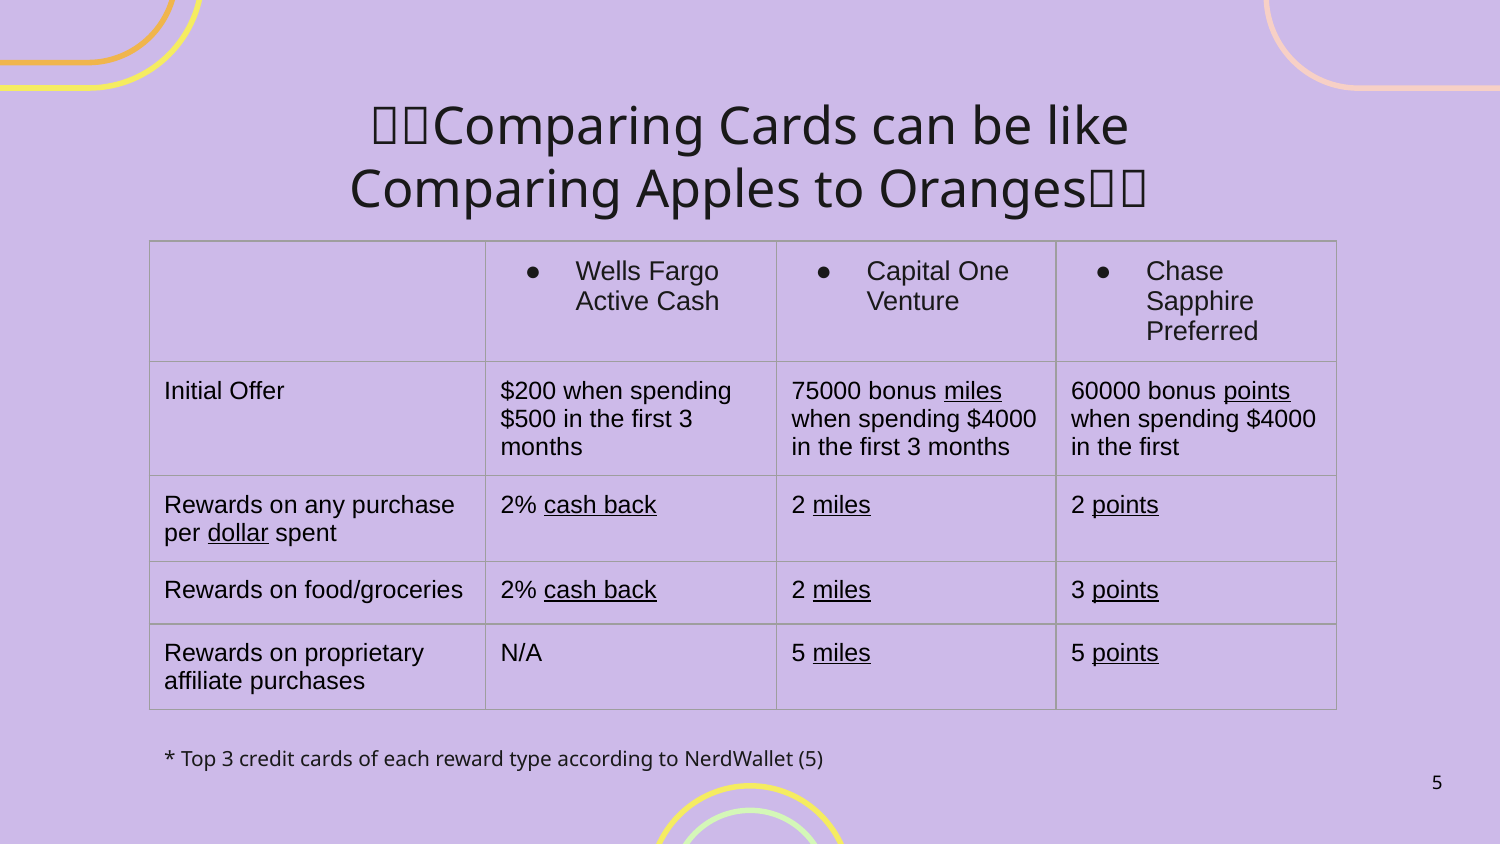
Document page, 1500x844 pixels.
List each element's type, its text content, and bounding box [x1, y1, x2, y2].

table_cell 5 miles [777, 625, 1055, 709]
table_cell 2 points [1057, 476, 1336, 561]
table_cell 60000 bonus points when spending $4000 in the first [1057, 362, 1336, 475]
table_cell 2 miles [777, 562, 1055, 623]
table_cell Initial Offer [150, 362, 485, 475]
table_cell $200 when spending $500 in the first 3 months [486, 362, 776, 475]
text_box 5 [1416, 756, 1500, 844]
title 🍎🍊Comparing Cards can be like Comparing Apples to Oranges🍎🍊 [222, 77, 1277, 172]
table_cell 3 points [1057, 562, 1336, 623]
table_header Capital One Venture [777, 242, 1055, 361]
table_cell Rewards on proprietary affiliate purchases [150, 625, 485, 709]
table_cell Rewards on any purchase per dollar spent [150, 476, 485, 561]
table_cell 75000 bonus miles when spending $4000 in the first 3 months [777, 362, 1055, 475]
table_cell 2% cash back [486, 562, 776, 623]
table_cell 2% cash back [486, 476, 776, 561]
table_cell Rewards on food/groceries [150, 562, 485, 623]
table_cell 2 miles [777, 476, 1055, 561]
table_header Wells Fargo Active Cash [486, 242, 776, 361]
title * Top 3 credit cards of each reward type according to NerdWallet (5) [149, 730, 1337, 787]
table_cell 5 points [1057, 625, 1336, 709]
table_header [150, 242, 485, 361]
table_cell N/A [486, 625, 776, 709]
table_header Chase Sapphire Preferred [1057, 242, 1336, 361]
